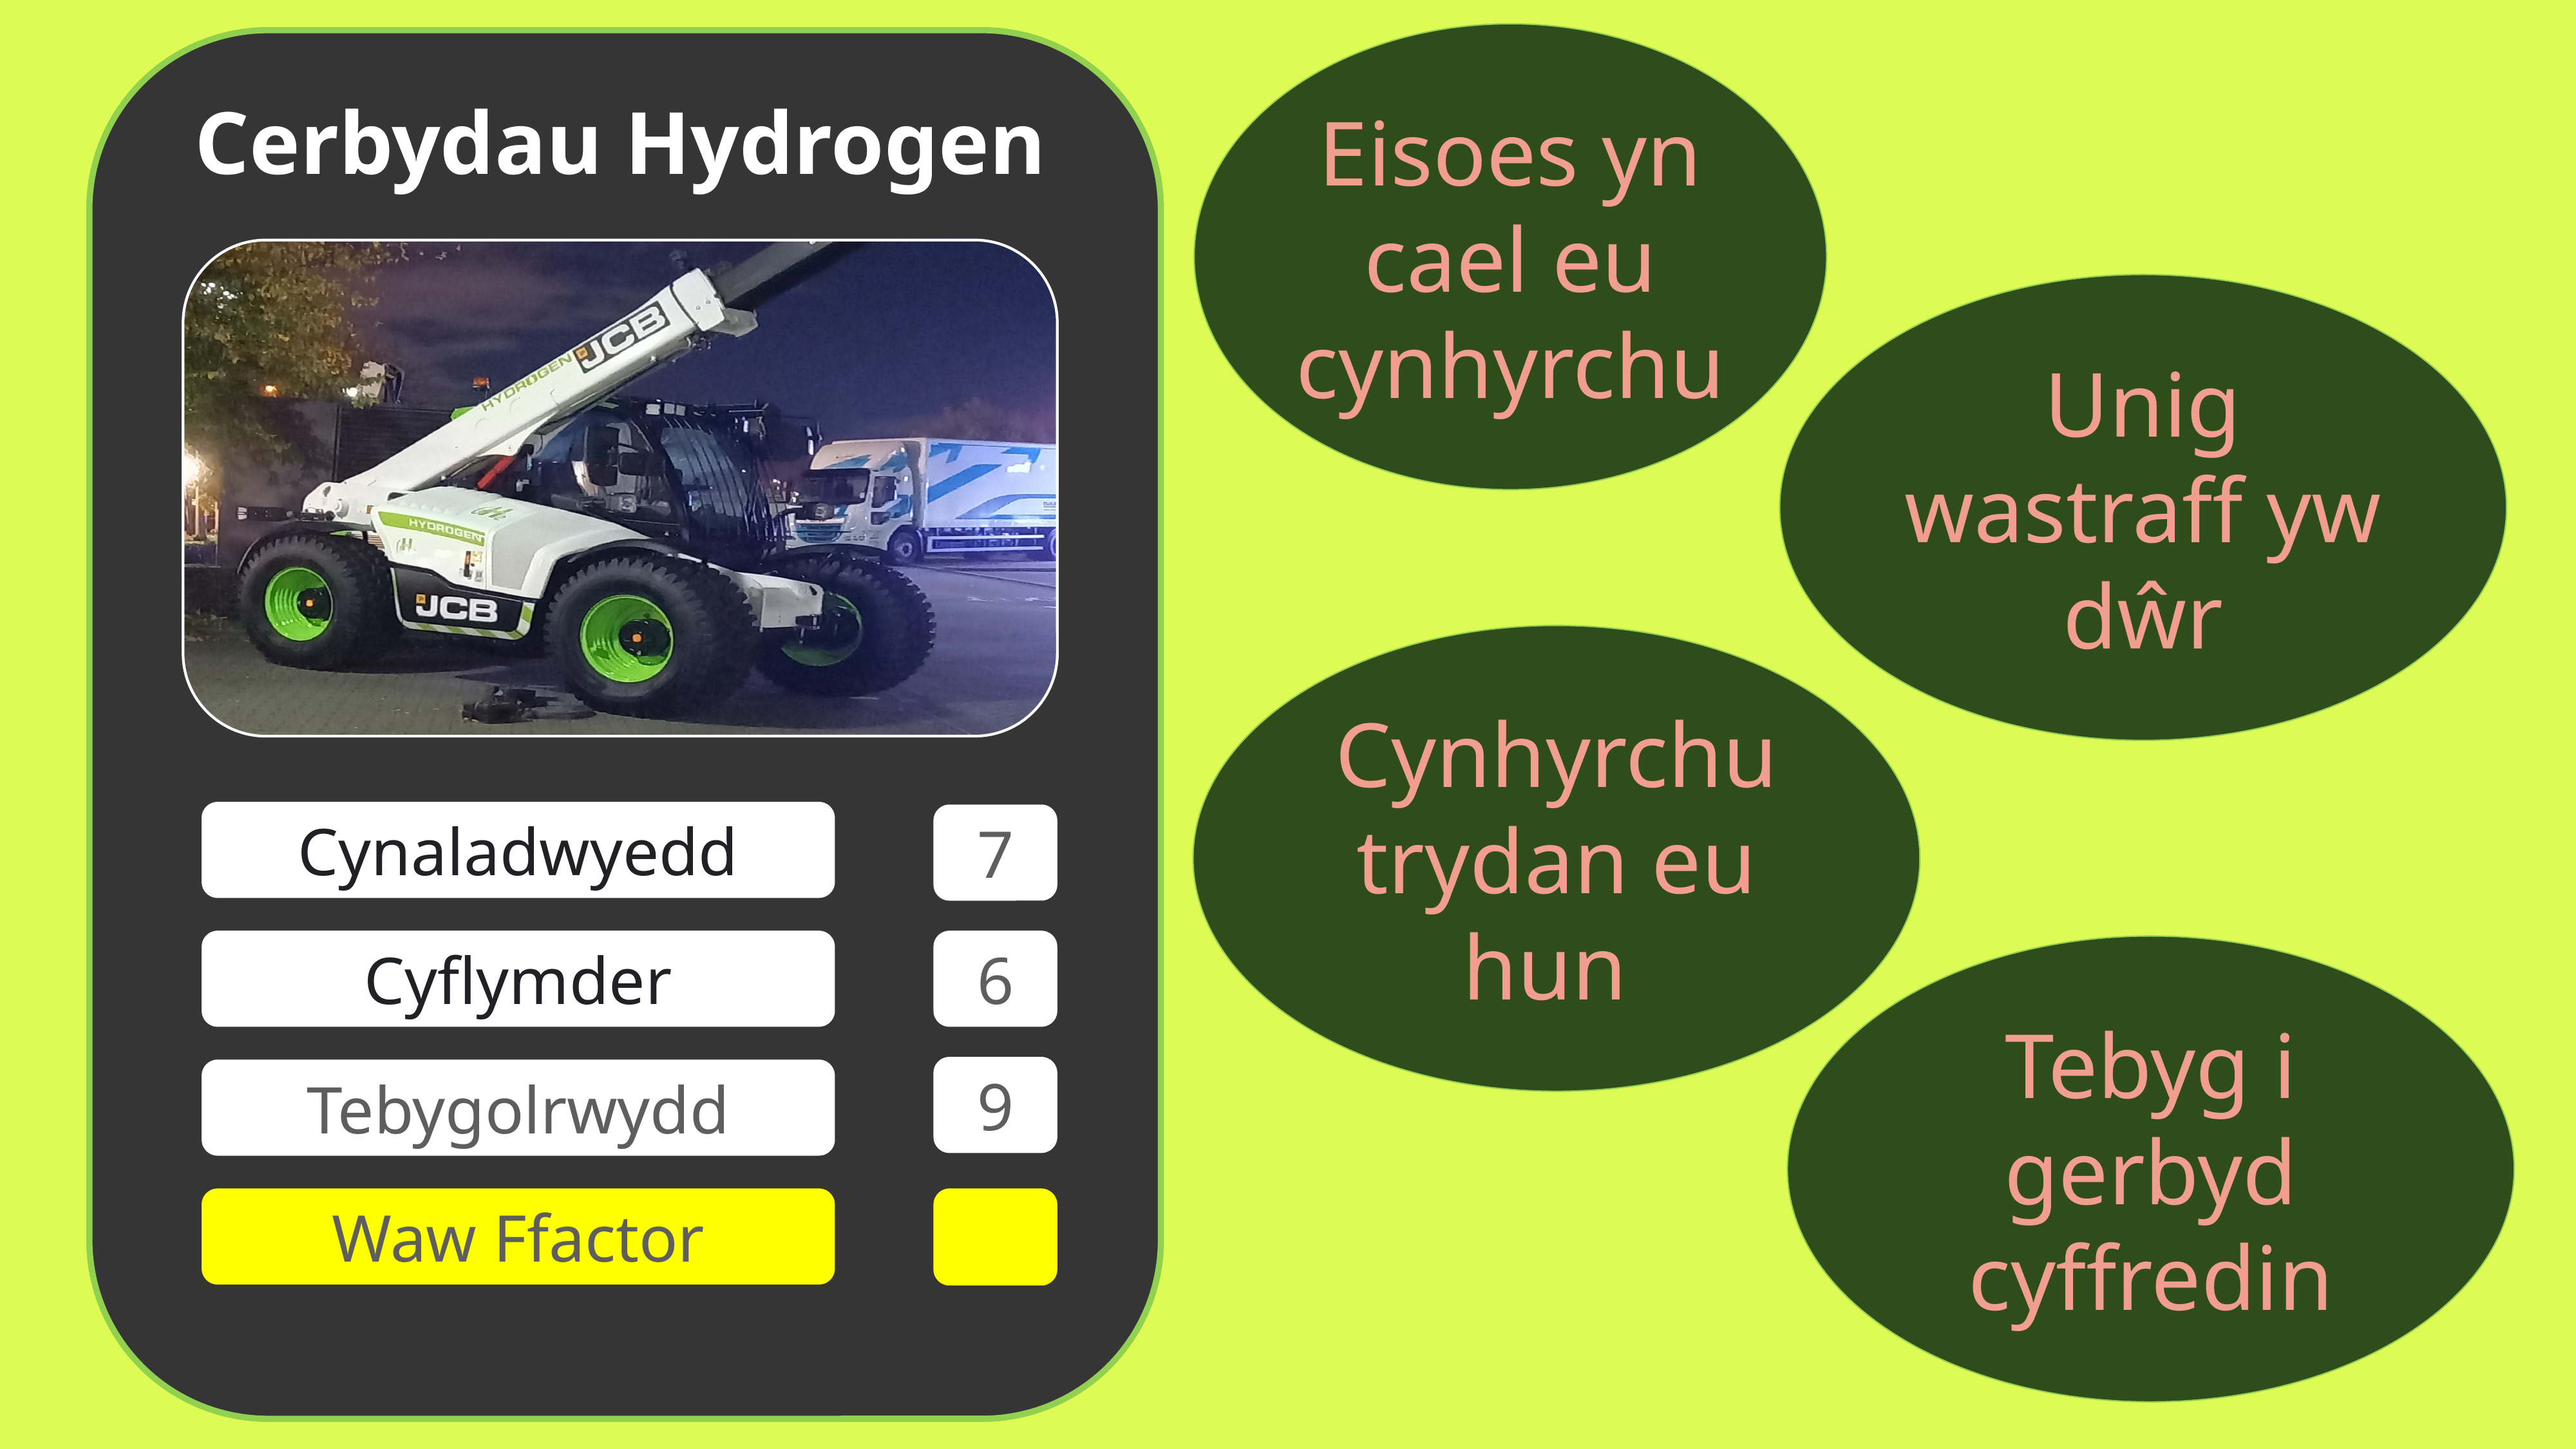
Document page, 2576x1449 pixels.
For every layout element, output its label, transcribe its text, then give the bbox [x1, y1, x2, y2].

text_box Eisoes yn cael eu cynhyrchu [1194, 23, 1827, 490]
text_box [89, 30, 1161, 1419]
text_box Unig wastraff yw dŵr [1779, 274, 2507, 741]
text_box Tebyg i gerbyd cyffredin [1787, 936, 2515, 1402]
text_box Cynhyrchu trydan eu hun [1193, 625, 1920, 1092]
